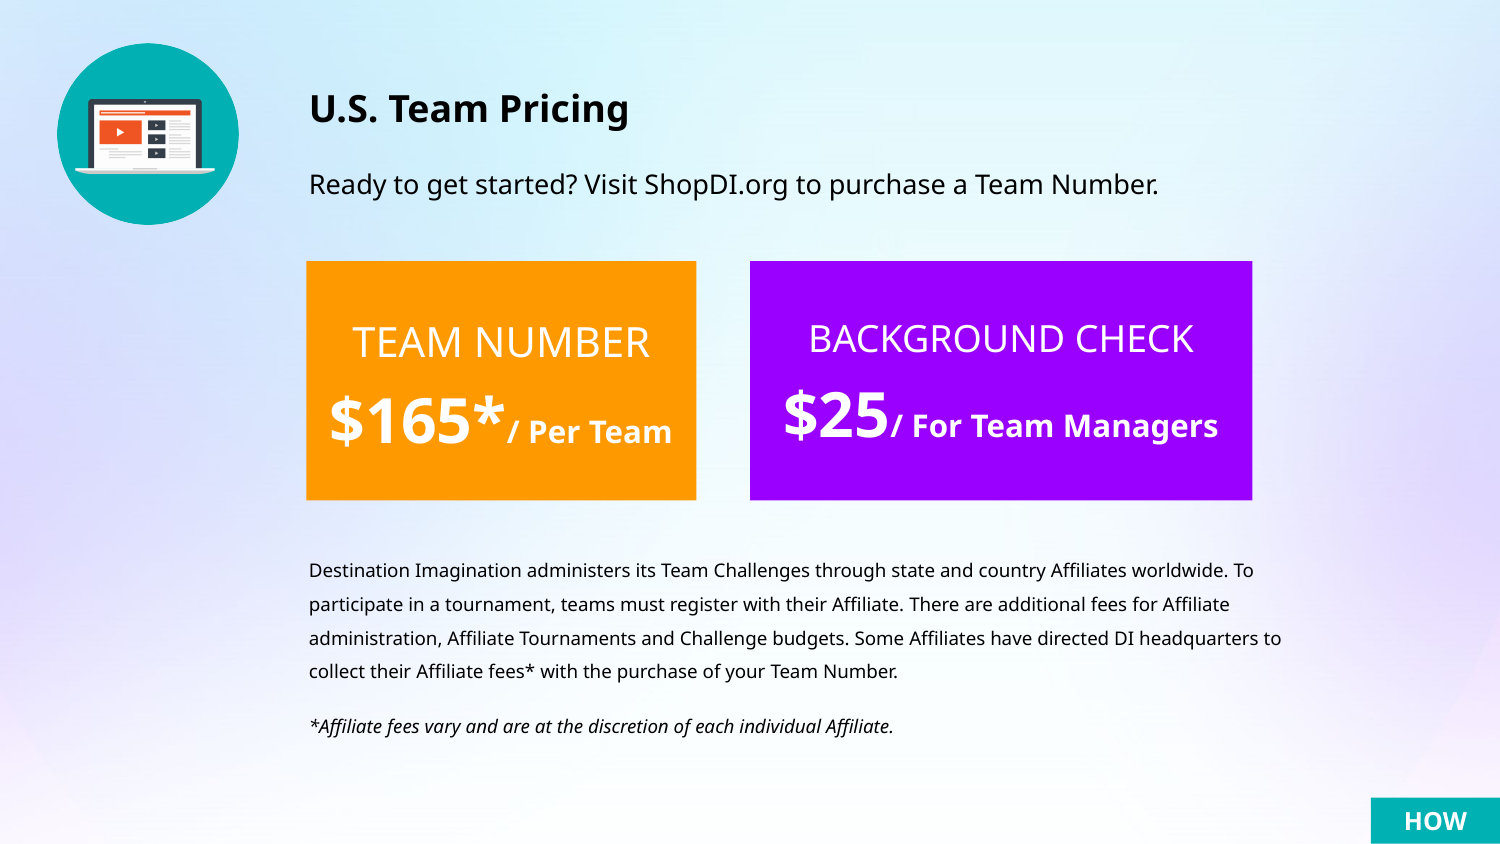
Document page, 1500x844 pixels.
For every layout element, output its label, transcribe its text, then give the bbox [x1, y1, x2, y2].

text_box Destination Imagination administers its Team Challenges through state and country Affiliates worldwide. To participate in a tournament, teams must register with their Affiliate. There are additional fees for Affiliate administration, Affiliate Tournaments and Challenge budgets. Some Affiliates have directed DI headquarters to collect their Affiliate fees* with the purchase of your Team Number. *Affiliate fees vary and are at the discretion of each individual Affiliate. [293, 532, 1337, 773]
text_box BACKGROUND CHECK $25/ For Team Managers [750, 261, 1253, 501]
text_box TEAM NUMBER $165*/ Per Team [306, 261, 697, 501]
text_box HOW [1370, 797, 1500, 844]
picture [0, 0, 1500, 844]
text_box U.S. Team Pricing Ready to get started? Visit ShopDI.org to purchase a Team Number. [293, 47, 1450, 229]
